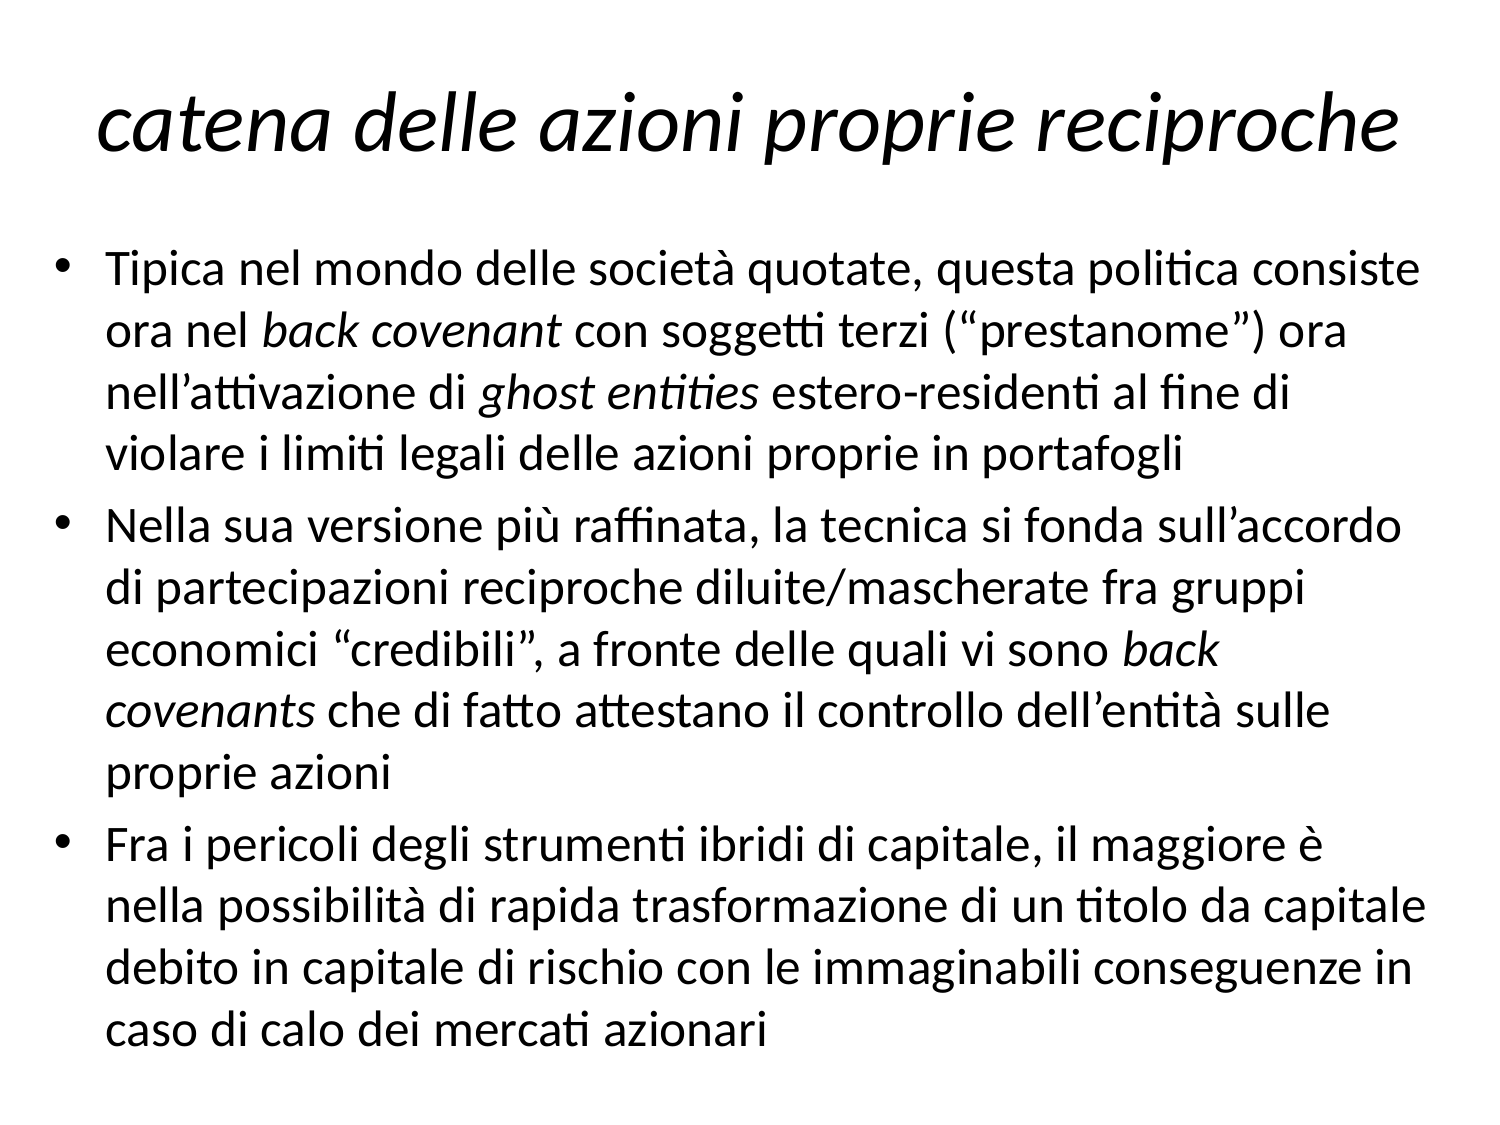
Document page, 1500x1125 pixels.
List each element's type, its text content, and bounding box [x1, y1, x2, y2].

list Tipica nel mondo delle società quotate, questa politica consiste ora nel back covenant con soggetti terzi (“prestanome”) ora nell’attivazione di ghost entities estero-residenti al fine di violare i limiti legali delle azioni proprie in portafogli Nella sua versione più raffinata, la tecnica si fonda sull’accordo di partecipazioni reciproche diluite/mascherate fra gruppi economici “credibili”, a fronte delle quali vi sono back covenants che di fatto attestano il controllo dell’entità sulle proprie azioni Fra i pericoli degli strumenti ibridi di capitale, il maggiore è nella possibilità di rapida trasformazione di un titolo da capitale debito in capitale di rischio con le immaginabili conseguenze in caso di calo dei mercati azionari [38, 226, 1452, 1081]
title catena delle azioni proprie reciproche [75, 45, 1425, 190]
